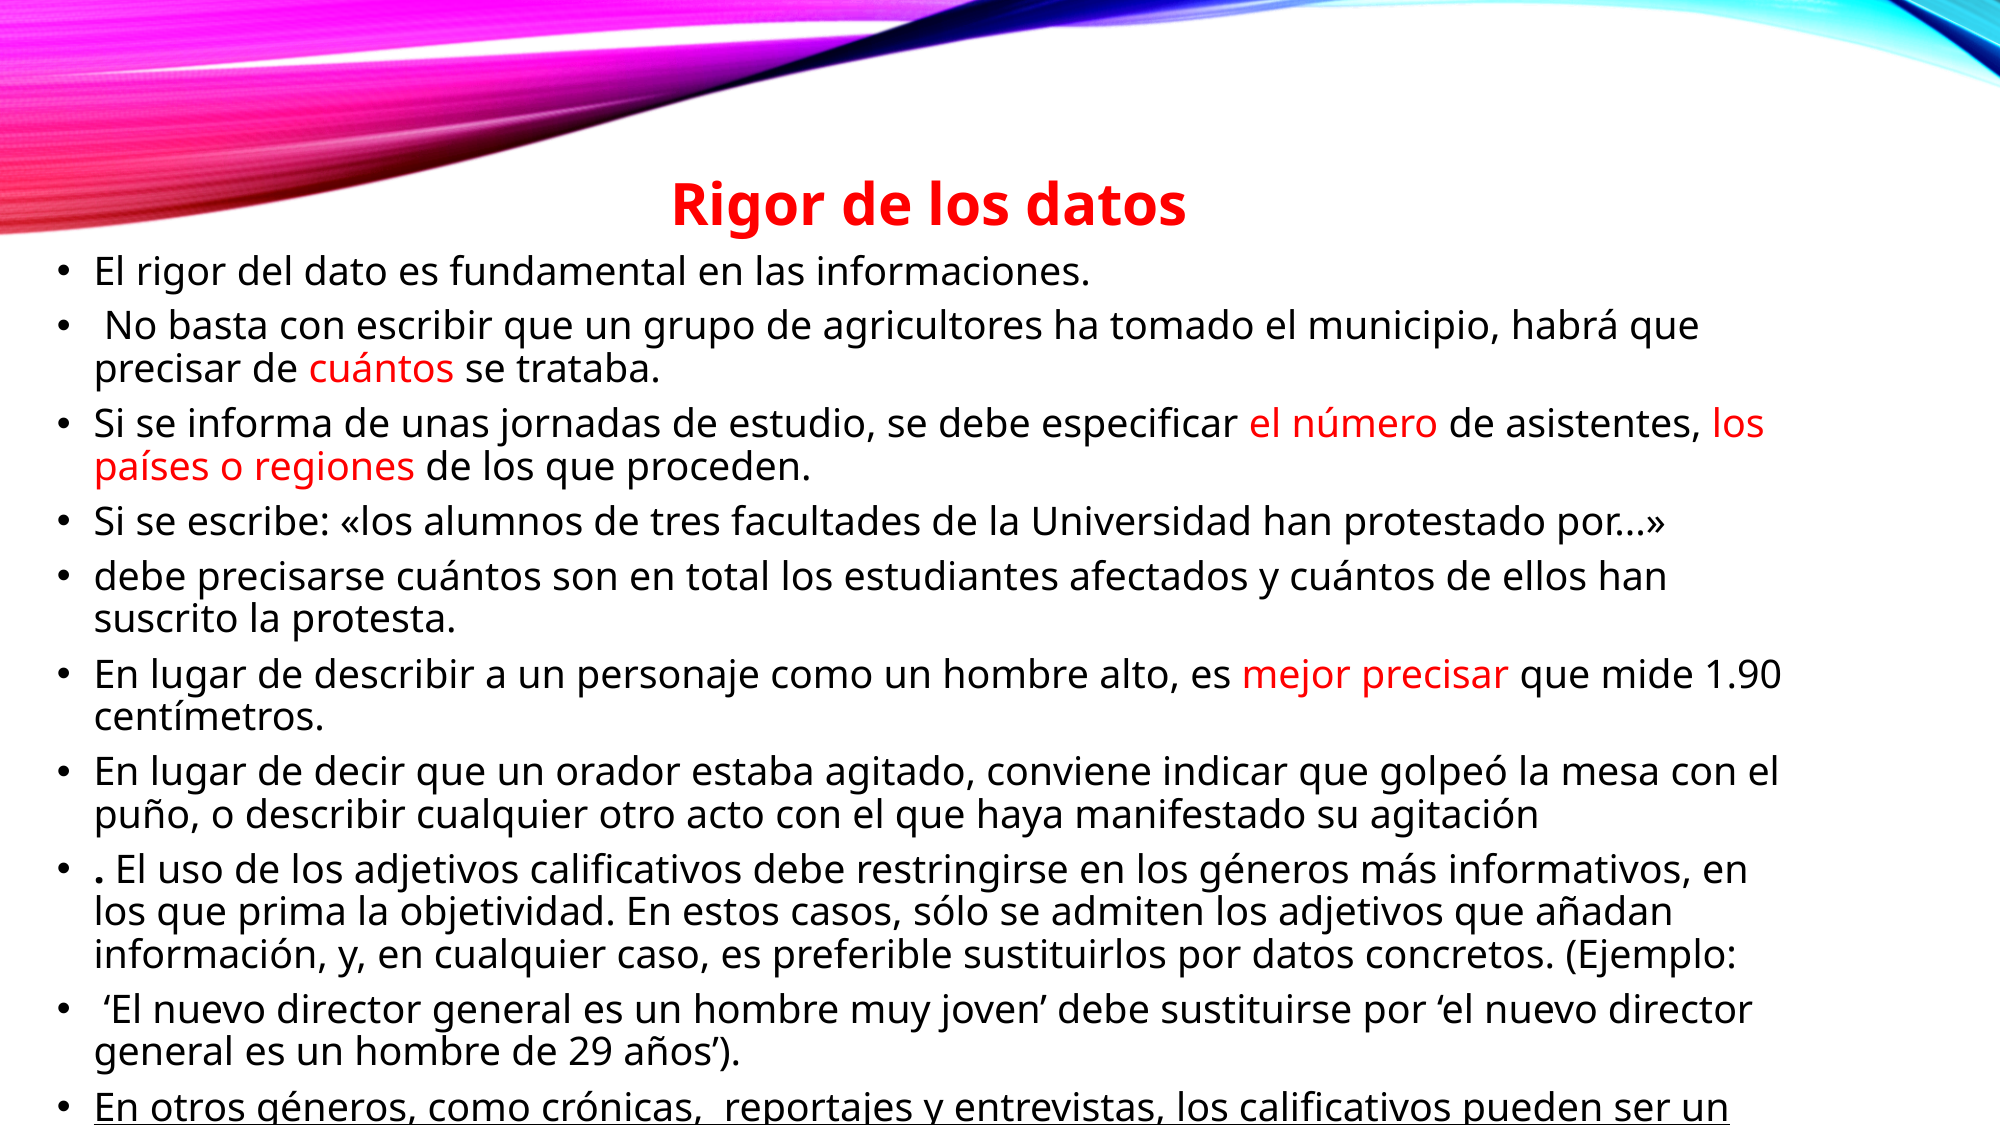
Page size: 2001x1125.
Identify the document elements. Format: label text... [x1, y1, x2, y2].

picture [1910, 0, 2000, 45]
picture [1890, 0, 2000, 75]
picture [0, 0, 2000, 237]
list Rigor de los datos El rigor del dato es fundamental en las informaciones. No basta con escribir que un grupo de agricultores ha tomado el municipio, habrá que precisar de cuántos se trataba. Si se informa de unas jornadas de estudio, se debe especificar el número de asistentes, los países o regiones de los que proceden. Si se escribe: «los alumnos de tres facultades de la Universidad han protestado por...» debe precisarse cuántos son en total los estudiantes afectados y cuántos de ellos han suscrito la protesta. En lugar de describir a un personaje como un hombre alto, es mejor precisar que mide 1.90 centímetros. En lugar de decir que un orador estaba agitado, conviene indicar que golpeó la mesa con el puño, o describir cualquier otro acto con el que haya manifestado su agitación . El uso de los adjetivos calificativos debe restringirse en los géneros más informativos, en los que prima la objetividad. En estos casos, sólo se admiten los adjetivos que añadan información, y, en cualquier caso, es preferible sustituirlos por datos concretos. (Ejemplo: ‘El nuevo director general es un hombre muy joven’ debe sustituirse por ‘el nuevo director general es un hombre de 29 años’). En otros géneros, como crónicas, reportajes y entrevistas, los calificativos pueden ser un elemento enriquecedor [41, 167, 1817, 1125]
